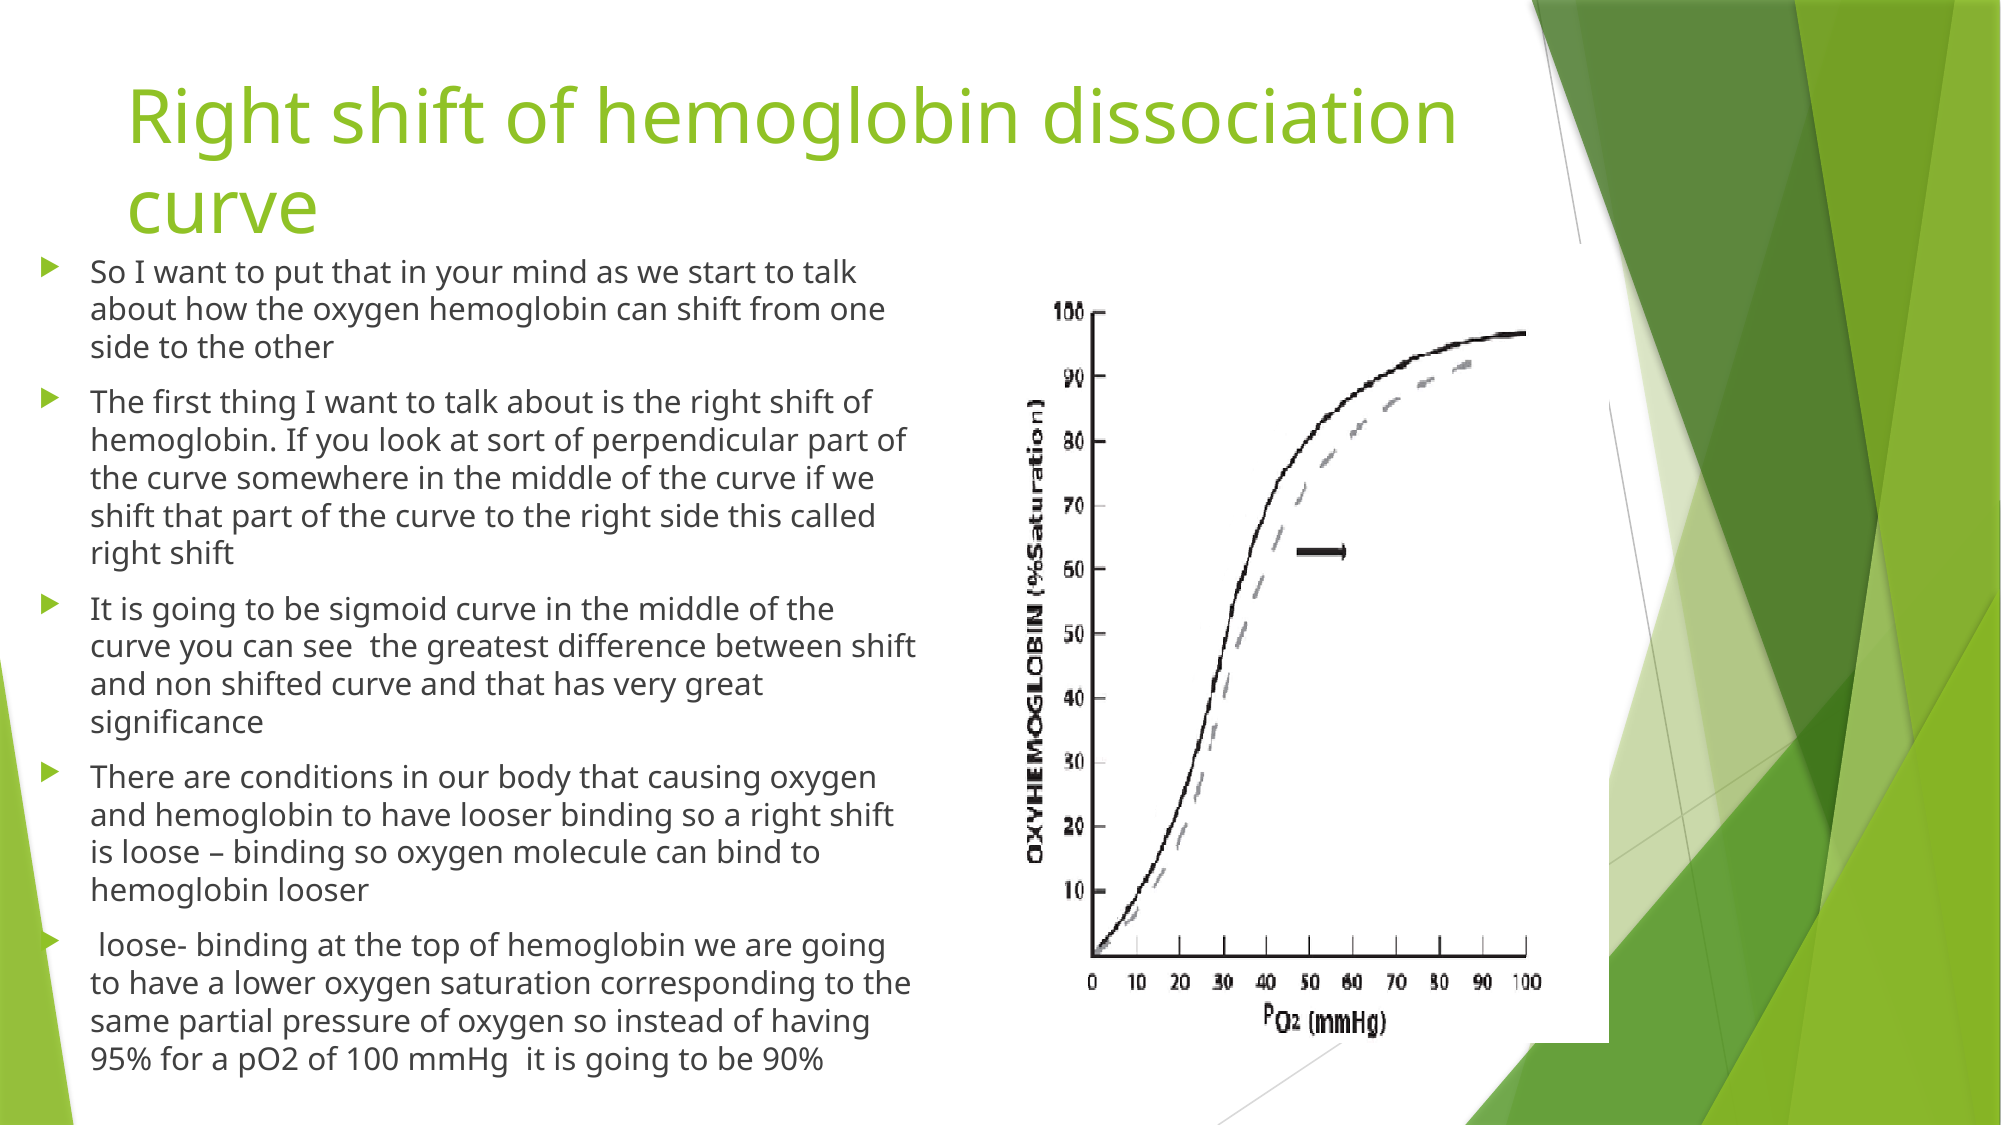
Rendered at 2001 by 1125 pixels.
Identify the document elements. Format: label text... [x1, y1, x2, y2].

picture [981, 243, 1610, 1044]
list So I want to put that in your mind as we start to talk about how the oxygen hemoglobin can shift from one side to the other The first thing I want to talk about is the right shift of hemoglobin. If you look at sort of perpendicular part of the curve somewhere in the middle of the curve if we shift that part of the curve to the right side this called right shift It is going to be sigmoid curve in the middle of the curve you can see the greatest difference between shift and non shifted curve and that has very great significance There are conditions in our body that causing oxygen and hemoglobin to have looser binding so a right shift is loose – binding so oxygen molecule can bind to hemoglobin looser loose- binding at the top of hemoglobin we are going to have a lower oxygen saturation corresponding to the same partial pressure of oxygen so instead of having 95% for a pO2 of 100 mmHg it is going to be 90% [23, 244, 934, 1125]
title Right shift of hemoglobin dissociation curve [111, 60, 1522, 278]
